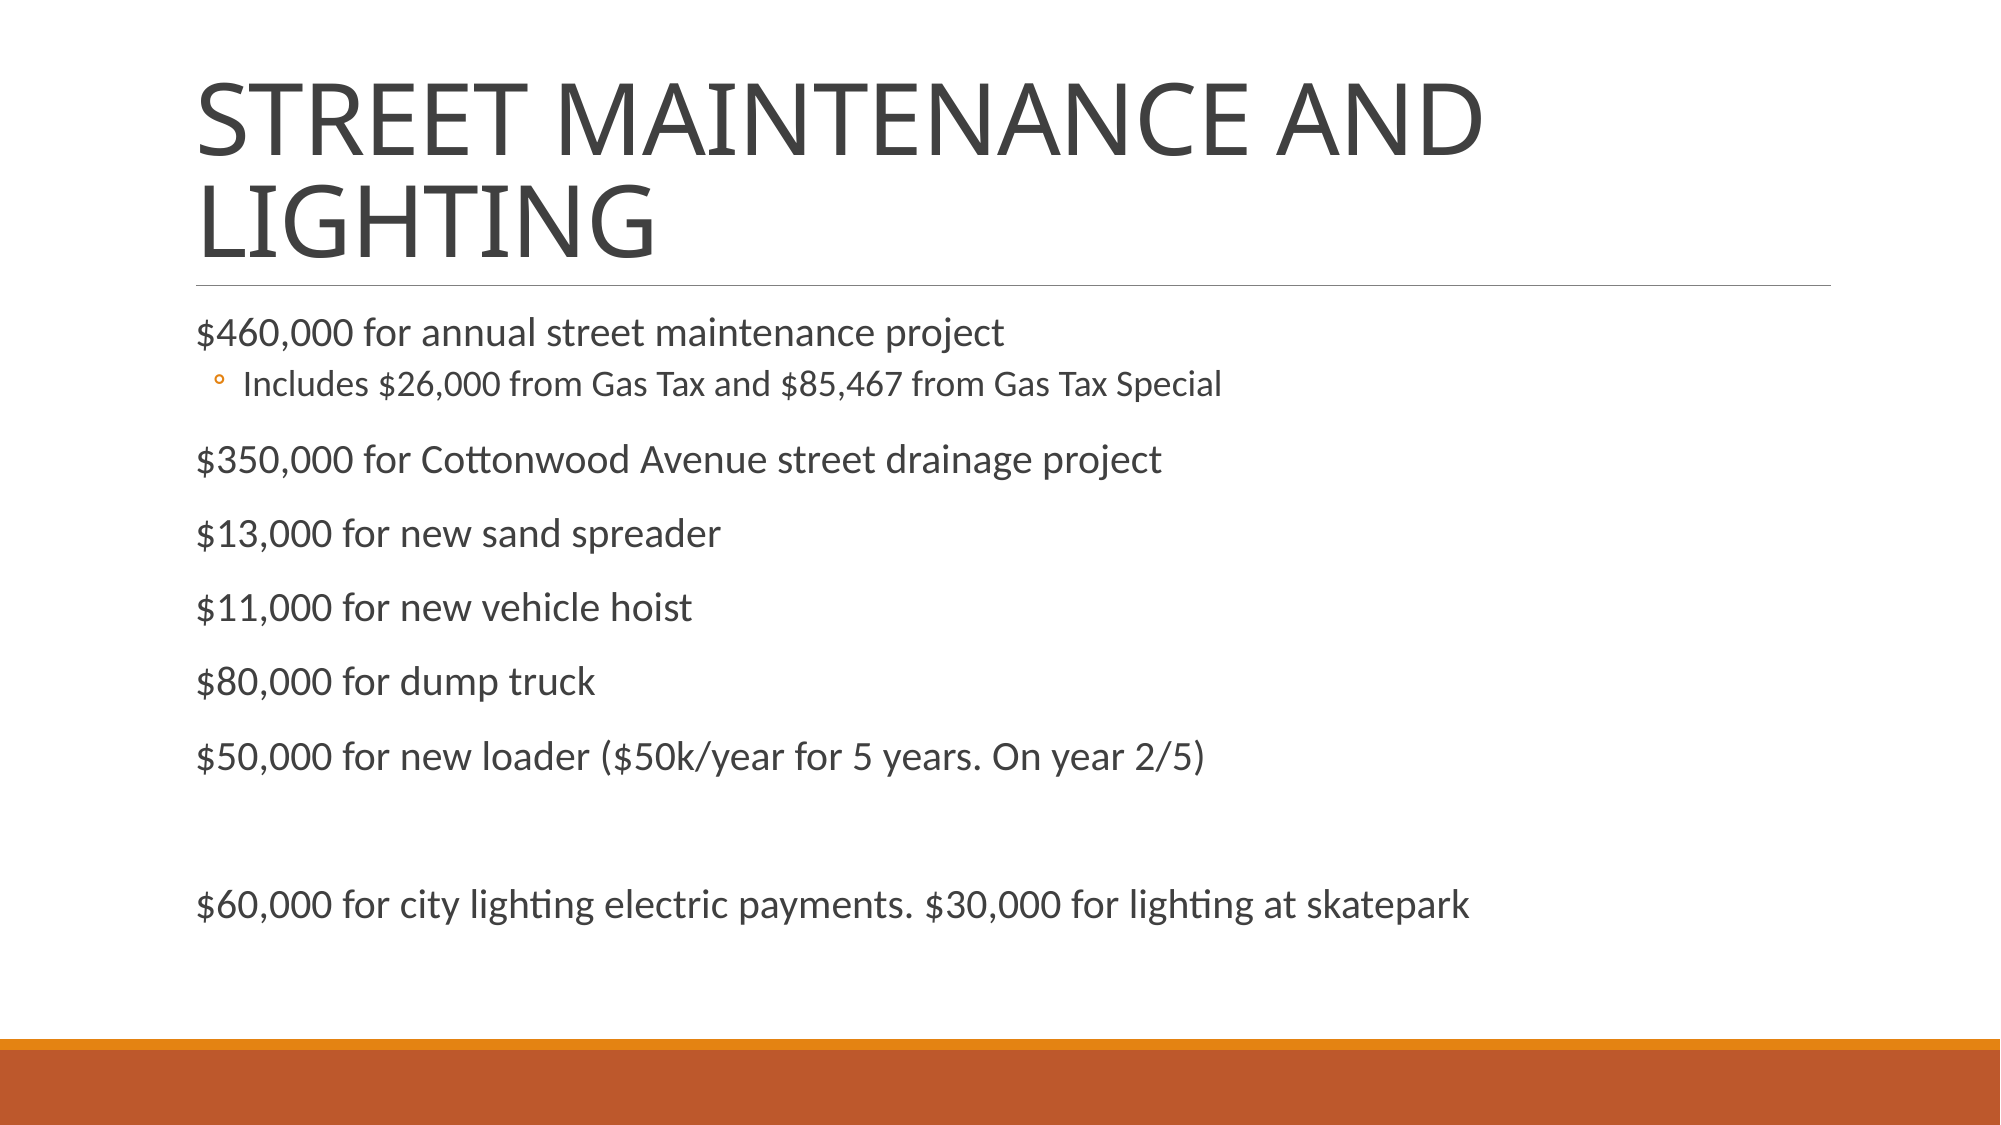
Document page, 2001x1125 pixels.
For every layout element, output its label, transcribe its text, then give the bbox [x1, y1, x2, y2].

title STREET MAINTENANCE AND LIGHTING [180, 47, 1830, 285]
list $460,000 for annual street maintenance project Includes $26,000 from Gas Tax and $85,467 from Gas Tax Special $350,000 for Cottonwood Avenue street drainage project $13,000 for new sand spreader $11,000 for new vehicle hoist $80,000 for dump truck $50,000 for new loader ($50k/year for 5 years. On year 2/5) $60,000 for city lighting electric payments. $30,000 for lighting at skatepark [180, 302, 1830, 963]
